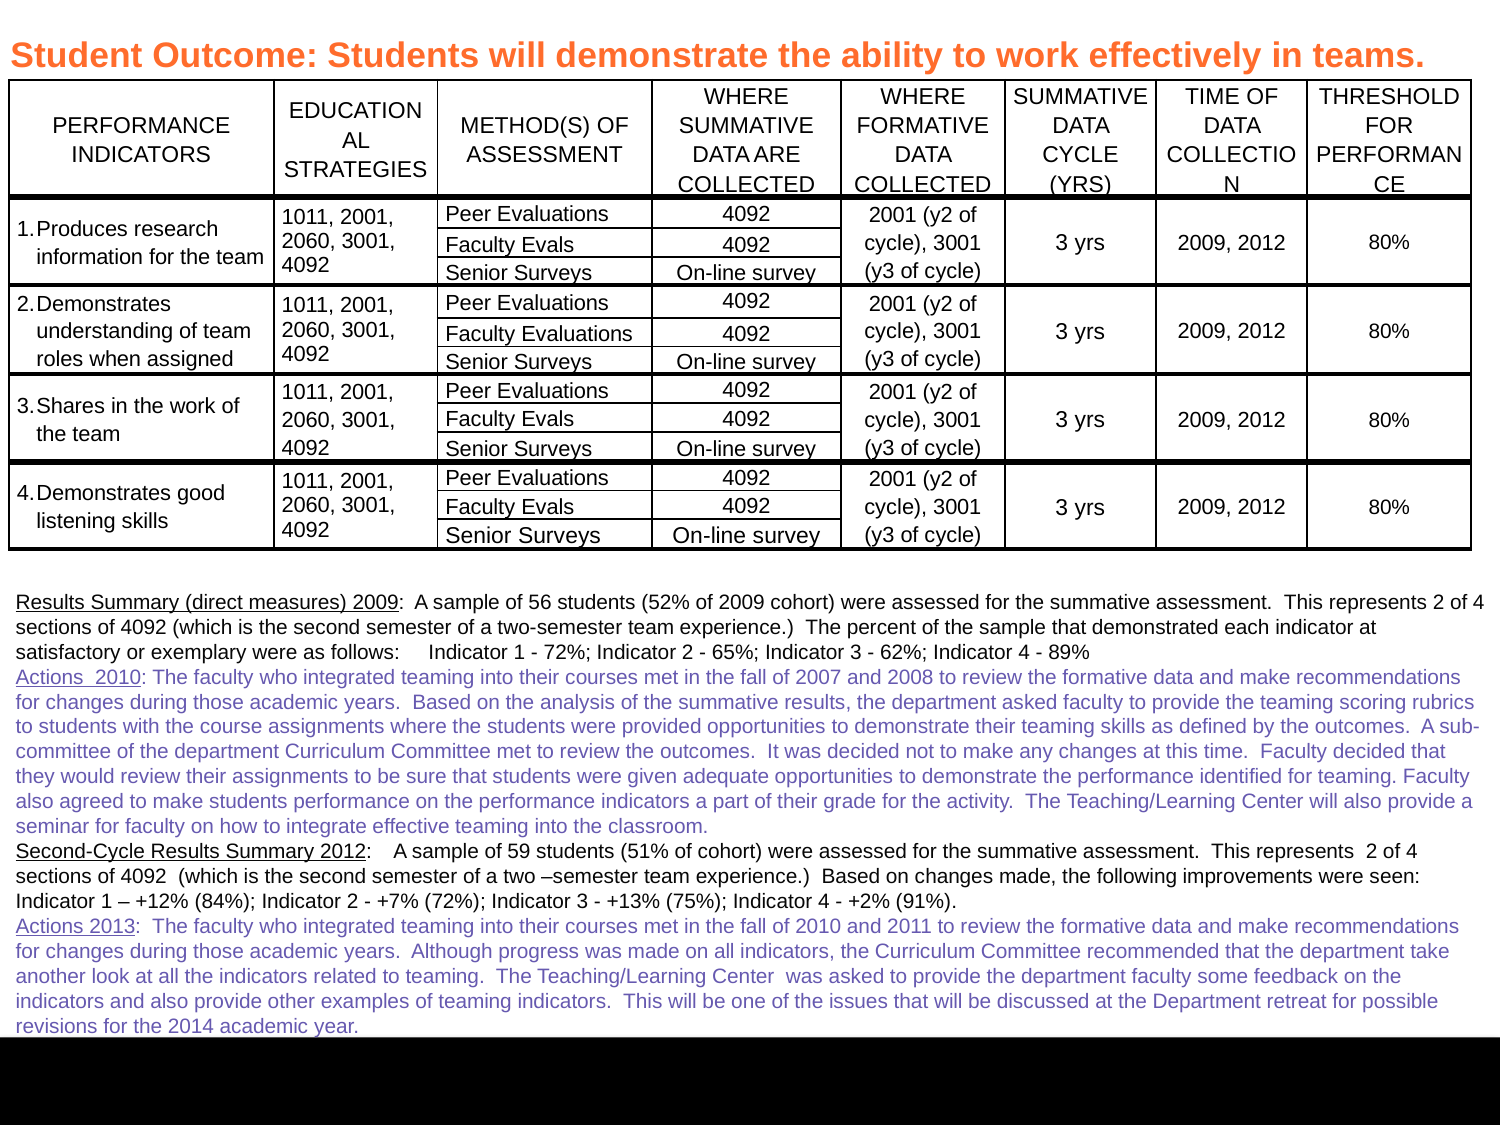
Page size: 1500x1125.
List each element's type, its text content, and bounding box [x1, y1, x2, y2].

table_cell 2001 (y2 of cycle), 3001 (y3 of cycle) [842, 287, 1004, 372]
table_header Where summative data are collected [653, 83, 840, 194]
table_cell Produces research information for the team [10, 200, 273, 283]
table_cell Peer Evaluations [438, 287, 651, 317]
table_header Performance indicators [10, 83, 273, 194]
table_cell On-line survey [653, 433, 840, 459]
table_cell 4092 [653, 465, 840, 490]
table_cell 3 yrs [1006, 200, 1155, 283]
table_cell 1011, 2001, 2060, 3001, 4092 [275, 465, 437, 547]
table_cell Peer Evaluations [438, 465, 651, 490]
text_box Student Outcome: Students will demonstrate the ability to work effectively in teams. [0, 24, 1475, 83]
table_cell Senior Surveys [438, 520, 651, 547]
table_cell Shares in the work of the team [10, 376, 273, 459]
table_cell 4092 [653, 404, 840, 431]
table_cell 2009, 2012 [1157, 200, 1306, 283]
table_cell On-line survey [653, 520, 840, 547]
table_cell 4092 [653, 319, 840, 346]
table_cell 80% [1308, 287, 1470, 372]
table_cell Senior Surveys [438, 258, 651, 283]
table_cell Peer Evaluations [438, 376, 651, 402]
table_cell Faculty Evals [438, 229, 651, 256]
table_cell 2009, 2012 [1157, 376, 1306, 459]
table_header Threshold for Performance [1308, 83, 1470, 194]
table_cell 1011, 2001, 2060, 3001, 4092 [275, 287, 437, 372]
table_cell Senior Surveys [438, 347, 651, 372]
table_cell 3 yrs [1006, 376, 1155, 459]
table_cell Demonstrates understanding of team roles when assigned [10, 287, 273, 372]
table_cell Peer Evaluations [438, 200, 651, 227]
table_cell Faculty Evals [438, 491, 651, 518]
table_cell 2009, 2012 [1157, 287, 1306, 372]
table_cell Faculty Evaluations [438, 319, 651, 346]
text_box Results Summary (direct measures) 2009: A sample of 56 students (52% of 2009 cohort) were assessed for the summative assessment. This represents 2 of 4 sections of 4092 (which is the second semester of a two-semester team experience.) The percent of the sample that demonstrated each indicator at satisfactory or exemplary were as follows: Indicator 1 - 72%; Indicator 2 - 65%; Indicator 3 - 62%; Indicator 4 - 89% Actions 2010: The faculty who integrated teaming into their courses met in the fall of 2007 and 2008 to review the formative data and make recommendations for changes during those academic years. Based on the analysis of the summative results, the department asked faculty to provide the teaming scoring rubrics to students with the course assignments where the students were provided opportunities to demonstrate their teaming skills as defined by the outcomes. A sub-committee of the department Curriculum Committee met to review the outcomes. It was decided not to make any changes at this time. Faculty decided that they would review their assignments to be sure that students were given adequate opportunities to demonstrate the performance identified for teaming. Faculty also agreed to make students performance on the performance indicators a part of their grade for the activity. The Teaching/Learning Center will also provide a seminar for faculty on how to integrate effective teaming into the classroom. Second-Cycle Results Summary 2012: A sample of 59 students (51% of cohort) were assessed for the summative assessment. This represents 2 of 4 sections of 4092 (which is the second semester of a two –semester team experience.) Based on changes made, the following improvements were seen: Indicator 1 – +12% (84%); Indicator 2 - +7% (72%); Indicator 3 - +13% (75%); Indicator 4 - +2% (91%). Actions 2013: The faculty who integrated teaming into their courses met in the fall of 2010 and 2011 to review the formative data and make recommendations for changes during those academic years. Although progress was made on all indicators, the Curriculum Committee recommended that the department take another look at all the indicators related to teaming. The Teaching/Learning Center was asked to provide the department faculty some feedback on the indicators and also provide other examples of teaming indicators. This will be one of the issues that will be discussed at the Department retreat for possible revisions for the 2014 academic year. [0, 580, 1500, 1046]
table_cell 4092 [653, 376, 840, 402]
table_cell 3 yrs [1006, 287, 1155, 372]
table_cell 2001 (y2 of cycle), 3001 (y3 of cycle) [842, 200, 1004, 283]
table_cell 4092 [653, 229, 840, 256]
table_cell On-line survey [653, 347, 840, 372]
table_cell 4092 [653, 200, 840, 227]
table_cell Faculty Evals [438, 404, 651, 431]
table_header Method(s) of Assessment [438, 83, 651, 194]
table_cell Demonstrates good listening skills [10, 465, 273, 547]
table_cell 4092 [653, 287, 840, 317]
table_cell Senior Surveys [438, 433, 651, 459]
table_cell 1011, 2001, 2060, 3001, 4092 [275, 200, 437, 283]
table_cell 80% [1308, 465, 1470, 547]
table_header Time of data collection [1157, 83, 1306, 194]
table_cell 80% [1308, 200, 1470, 283]
table_header Educational Strategies [275, 83, 437, 194]
table_header Summative data Cycle (yrs) [1006, 83, 1155, 194]
table_cell 1011, 2001, 2060, 3001, 4092 [275, 376, 437, 459]
table_cell 3 yrs [1006, 465, 1155, 547]
table_cell 4092 [653, 491, 840, 518]
table_cell On-line survey [653, 258, 840, 283]
table_cell 2001 (y2 of cycle), 3001 (y3 of cycle) [842, 376, 1004, 459]
table_cell 80% [1308, 376, 1470, 459]
table_cell 2001 (y2 of cycle), 3001 (y3 of cycle) [842, 465, 1004, 547]
table_cell 2009, 2012 [1157, 465, 1306, 547]
table_header Where formative data collected [842, 83, 1004, 194]
